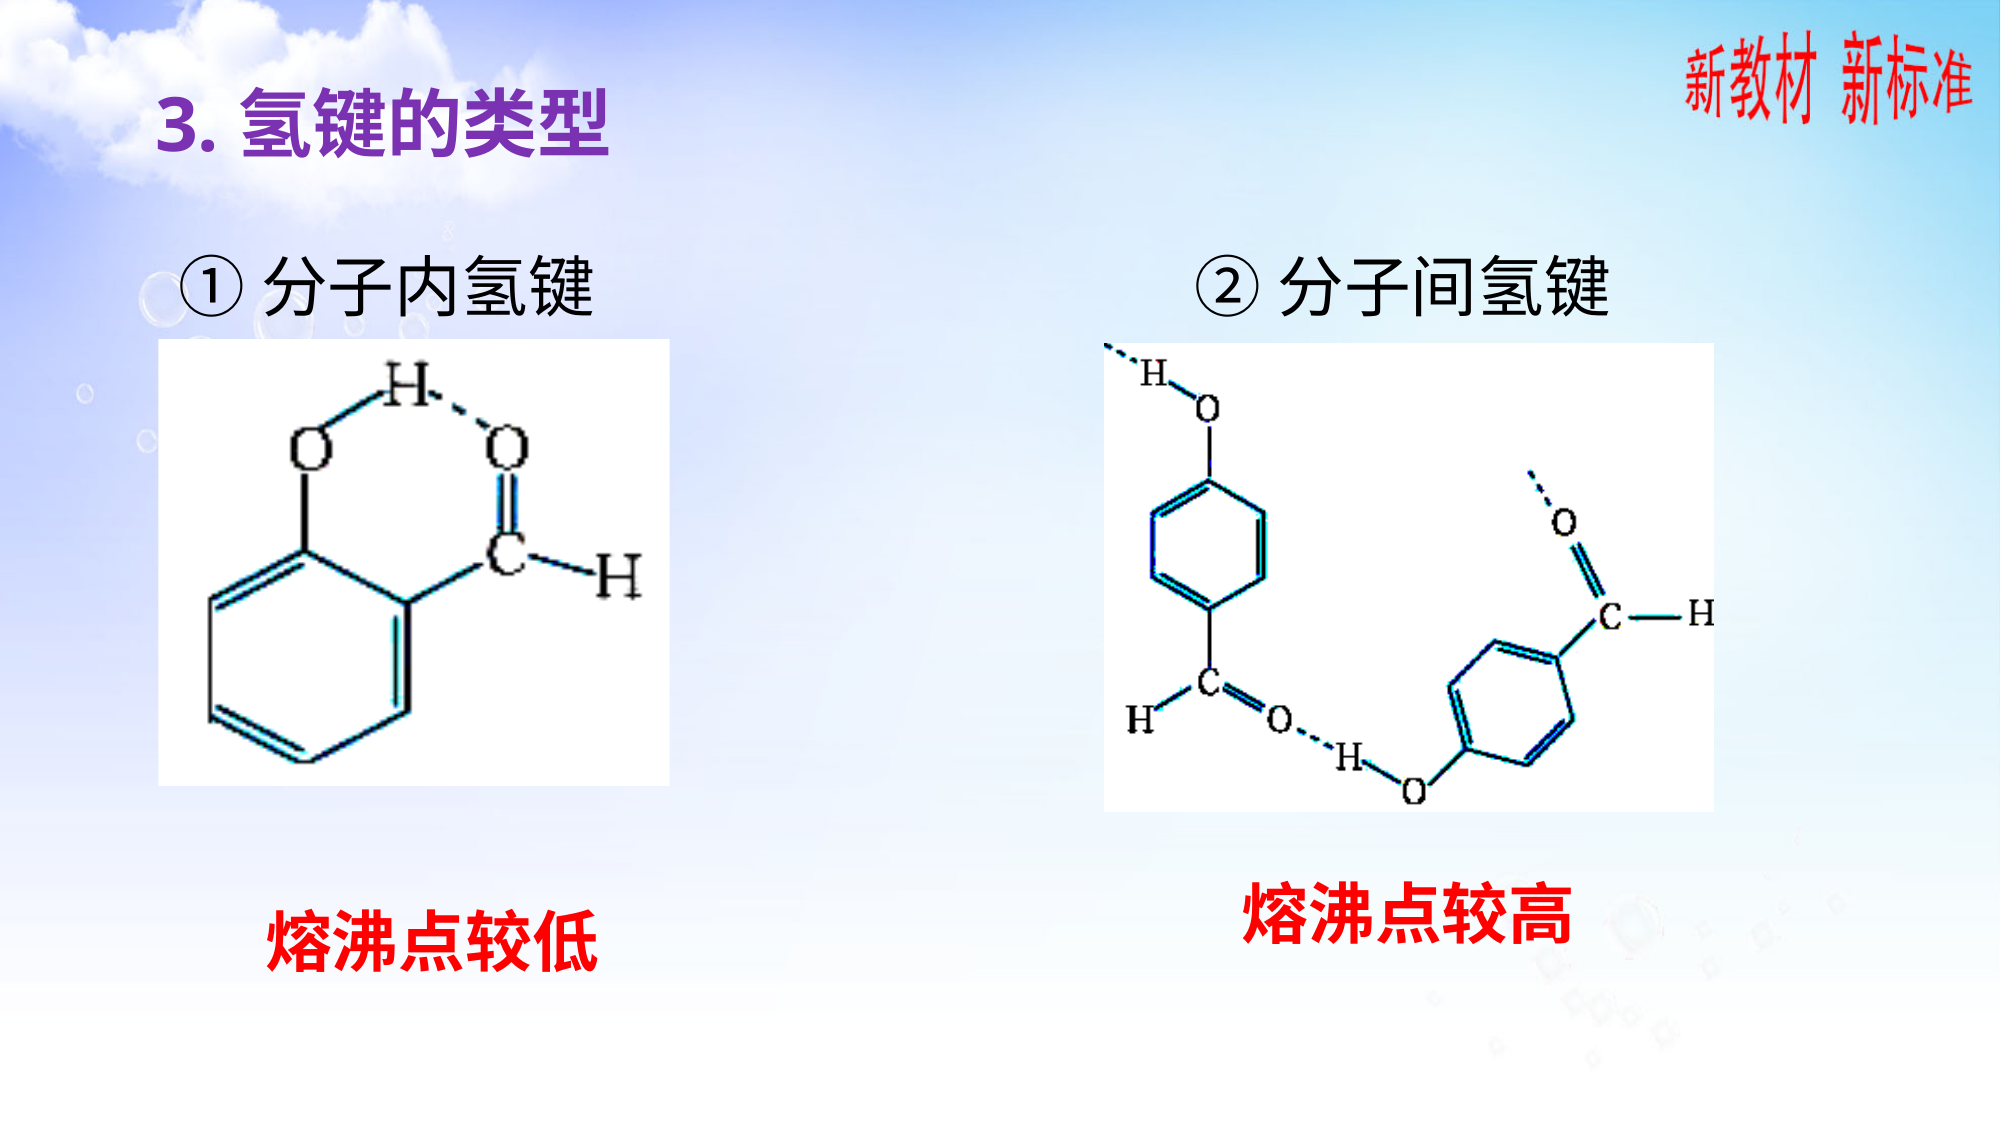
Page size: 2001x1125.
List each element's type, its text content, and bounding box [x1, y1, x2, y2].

text_box 3.氢键的类型 [140, 68, 628, 174]
text_box ①分子内氢键 [163, 236, 610, 332]
picture [0, 0, 2001, 1125]
text_box 熔沸点较低 [250, 892, 614, 988]
text_box ②分子间氢键 [1180, 236, 1627, 332]
text_box 熔沸点较高 [1226, 864, 1591, 959]
